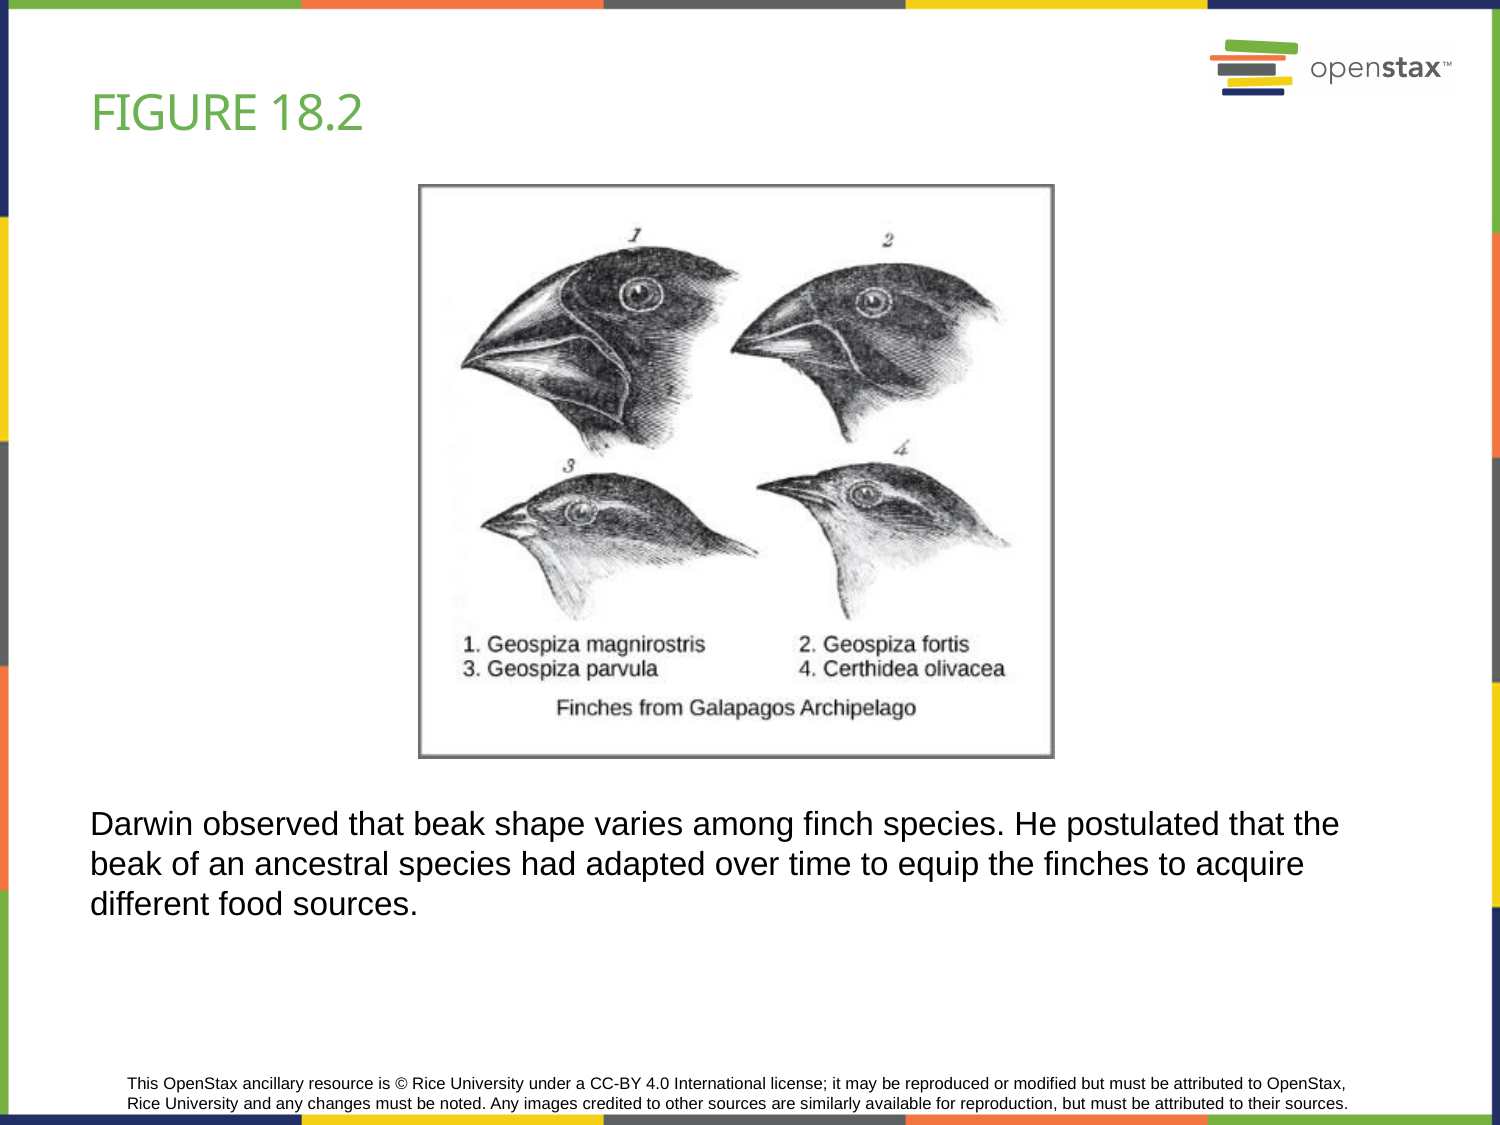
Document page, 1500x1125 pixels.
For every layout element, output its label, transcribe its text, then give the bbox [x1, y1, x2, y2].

title Figure 18.2 [75, 39, 1398, 148]
list Darwin observed that beak shape varies among finch species. He postulated that the beak of an ancestral species had adapted over time to equip the finches to acquire different food sources. [75, 794, 1398, 986]
footer This OpenStax ancillary resource is © Rice University under a CC-BY 4.0 International license; it may be reproduced or modified but must be attributed to OpenStax, Rice University and any changes must be noted. Any images credited to other sources are similarly available for reproduction, but must be attributed to their sources. [112, 1065, 1398, 1112]
picture [0, 0, 1500, 1125]
